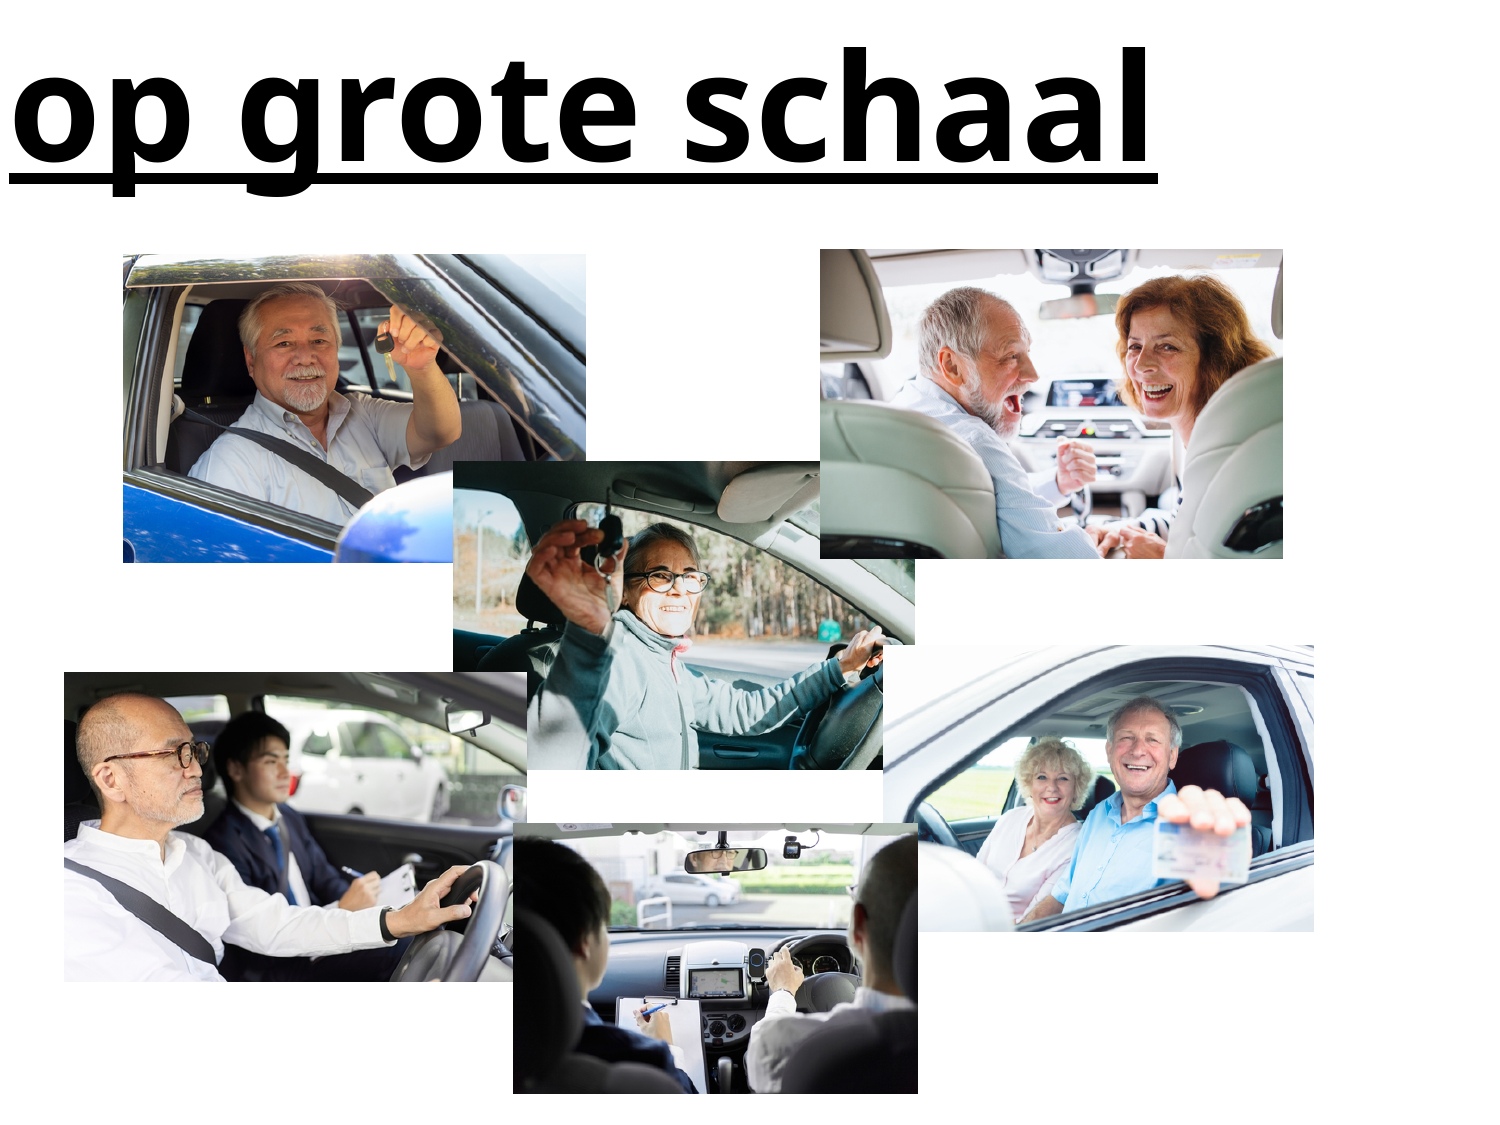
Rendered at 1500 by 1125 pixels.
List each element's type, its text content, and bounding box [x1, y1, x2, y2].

picture [64, 249, 1314, 1094]
text_box op grote schaal [0, 4, 1500, 199]
